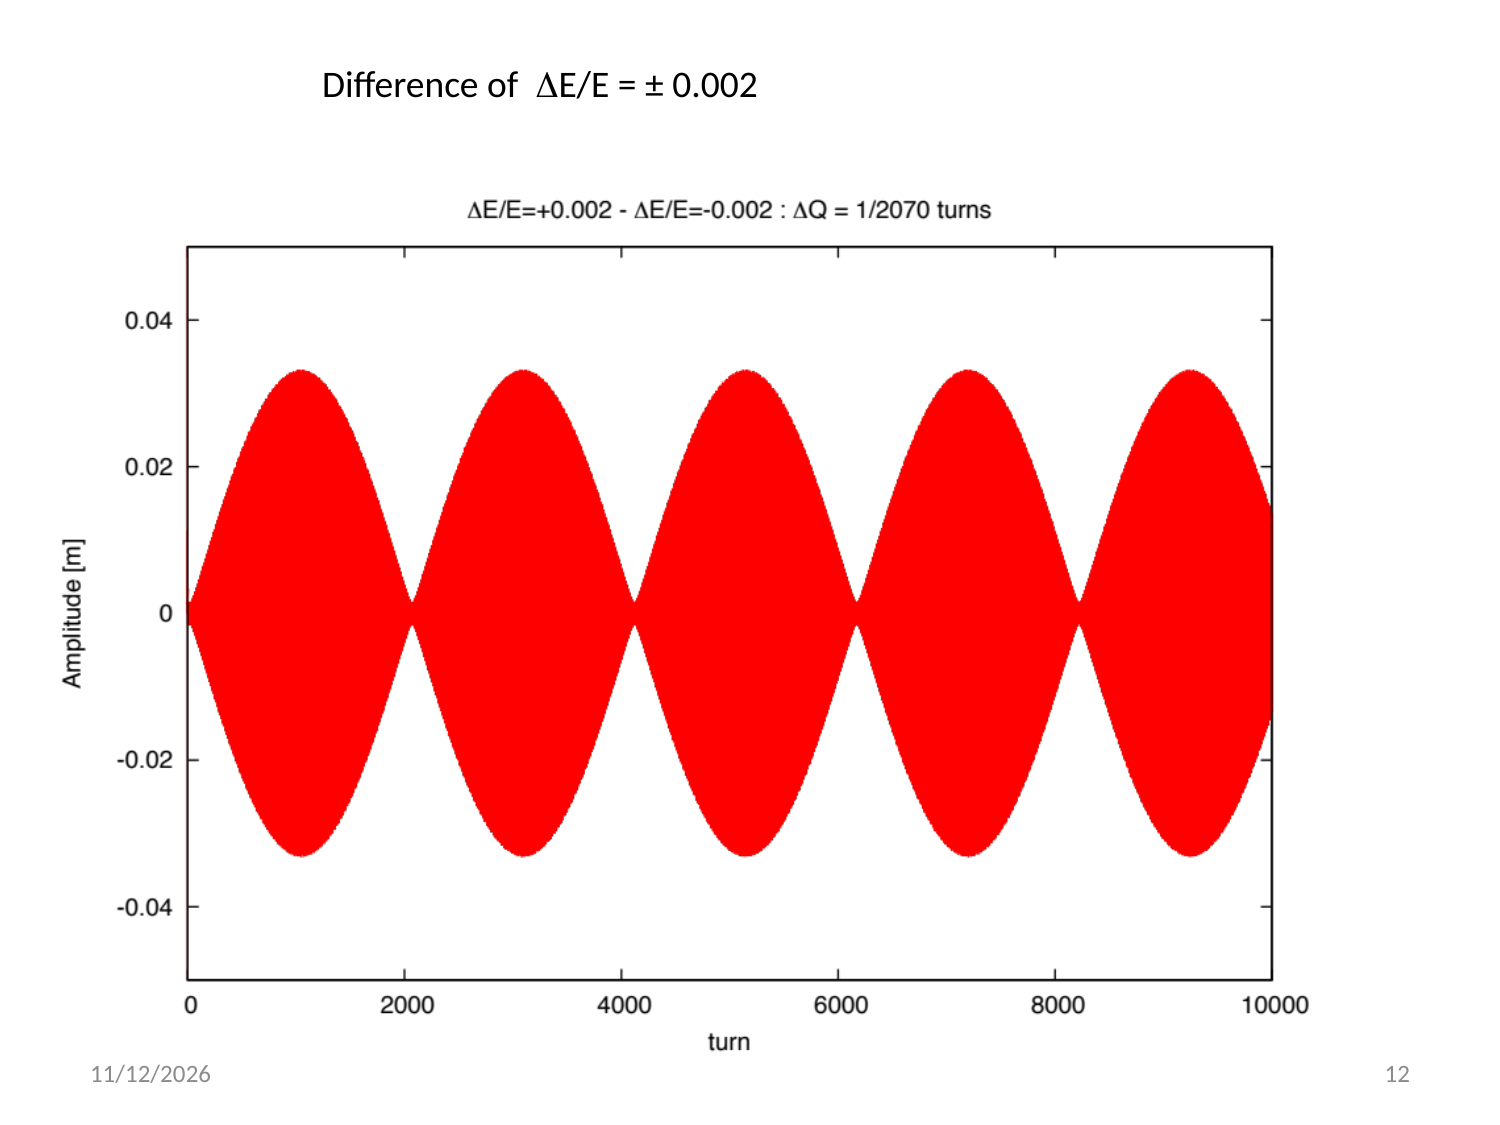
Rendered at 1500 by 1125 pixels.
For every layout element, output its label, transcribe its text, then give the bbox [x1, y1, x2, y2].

text_box Difference of DE/E = ± 0.002 [307, 53, 782, 84]
picture [0, 85, 1353, 1125]
slide_number 12 [1357, 1042, 1425, 1103]
